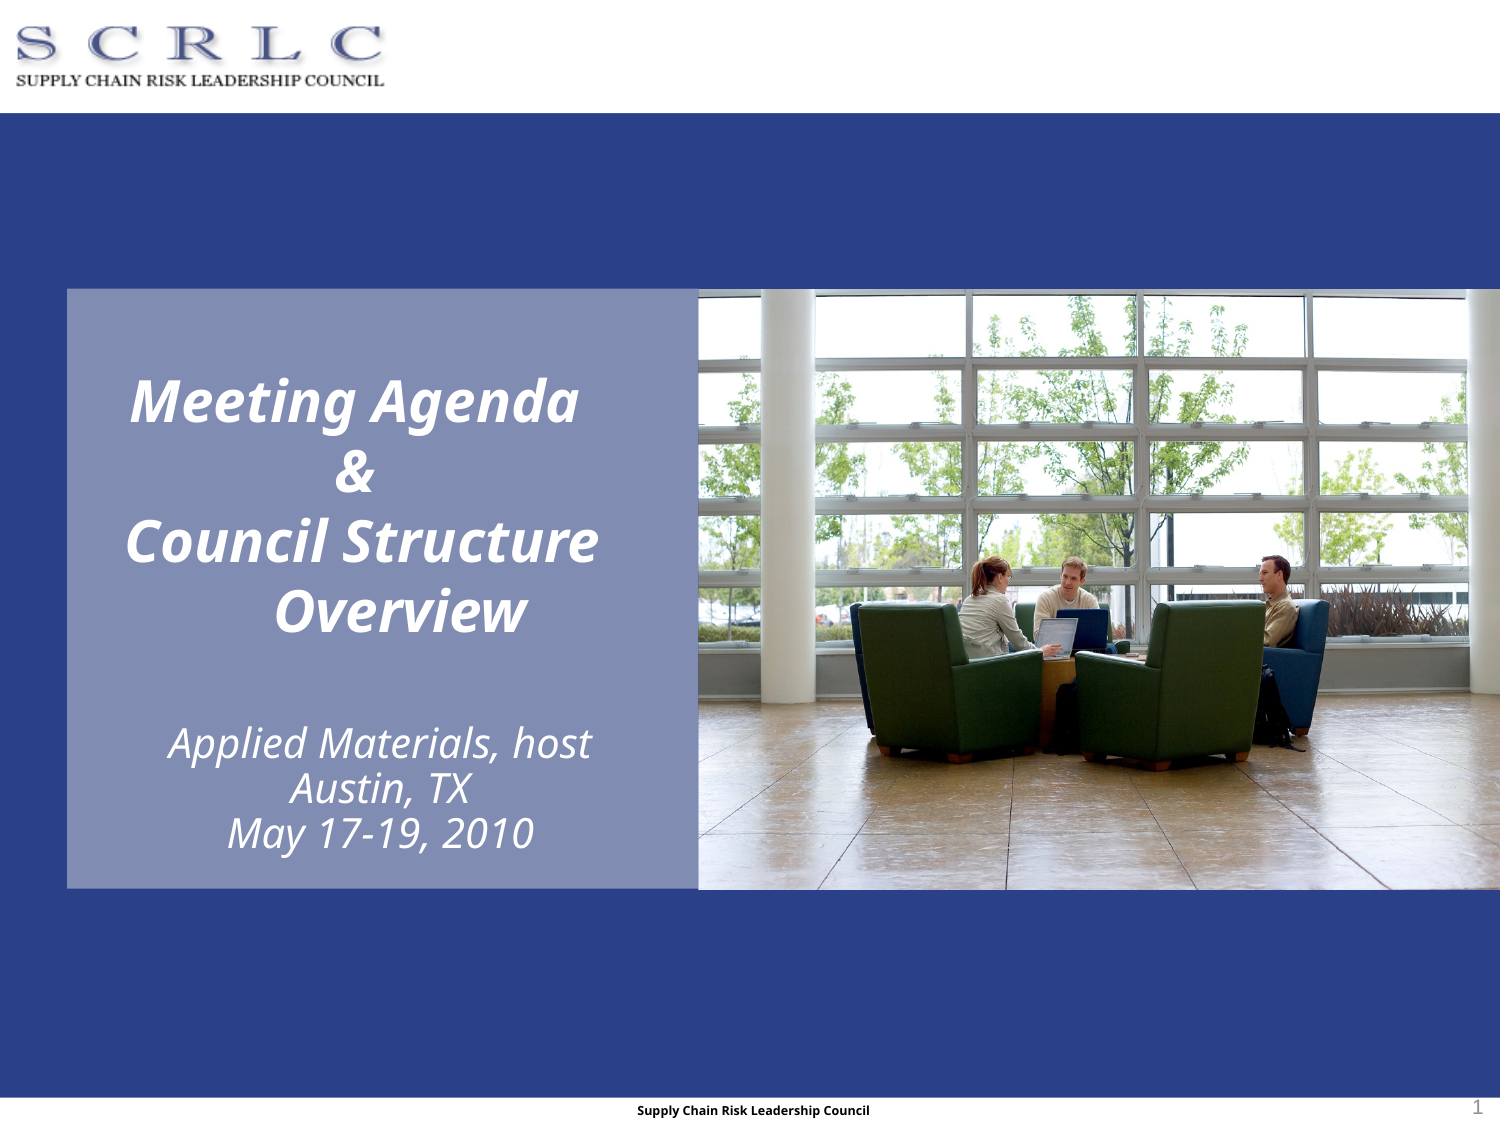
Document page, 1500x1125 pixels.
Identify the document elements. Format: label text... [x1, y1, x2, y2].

text_box Applied Materials, host Austin, TX May 17-19, 2010 [156, 716, 605, 864]
text_box [67, 688, 693, 889]
picture [4, 8, 394, 102]
picture [698, 288, 1500, 890]
text_box [67, 288, 697, 357]
text_box Meeting Agenda & Council Structure Overview [4, 357, 693, 688]
